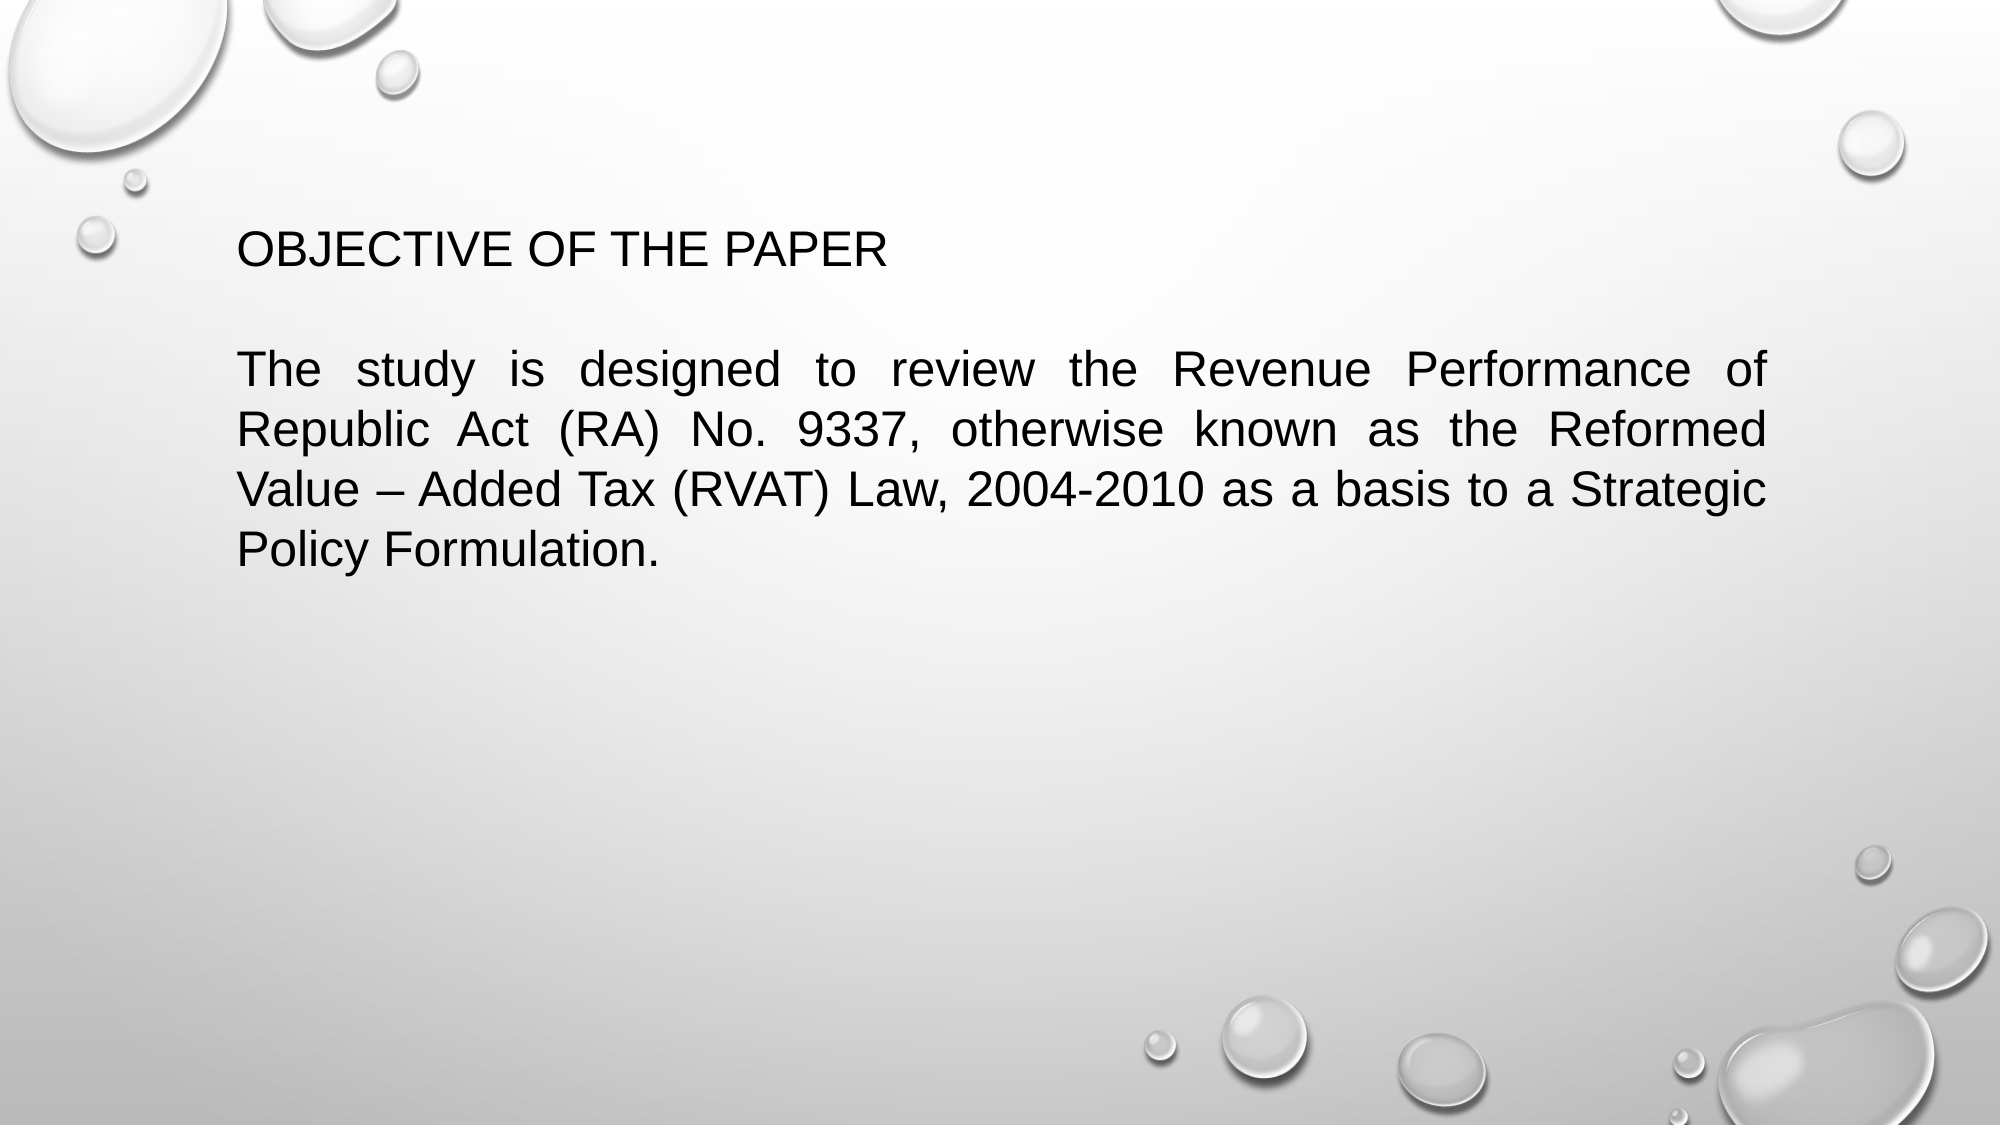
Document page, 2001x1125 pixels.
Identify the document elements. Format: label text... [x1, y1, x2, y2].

text_box OBJECTIVE OF THE PAPER The study is designed to review the Revenue Performance of Republic Act (RA) No. 9337, otherwise known as the Reformed Value – Added Tax (RVAT) Law, 2004-2010 as a basis to a Strategic Policy Formulation. [221, 209, 1783, 585]
picture [0, 0, 2000, 1125]
